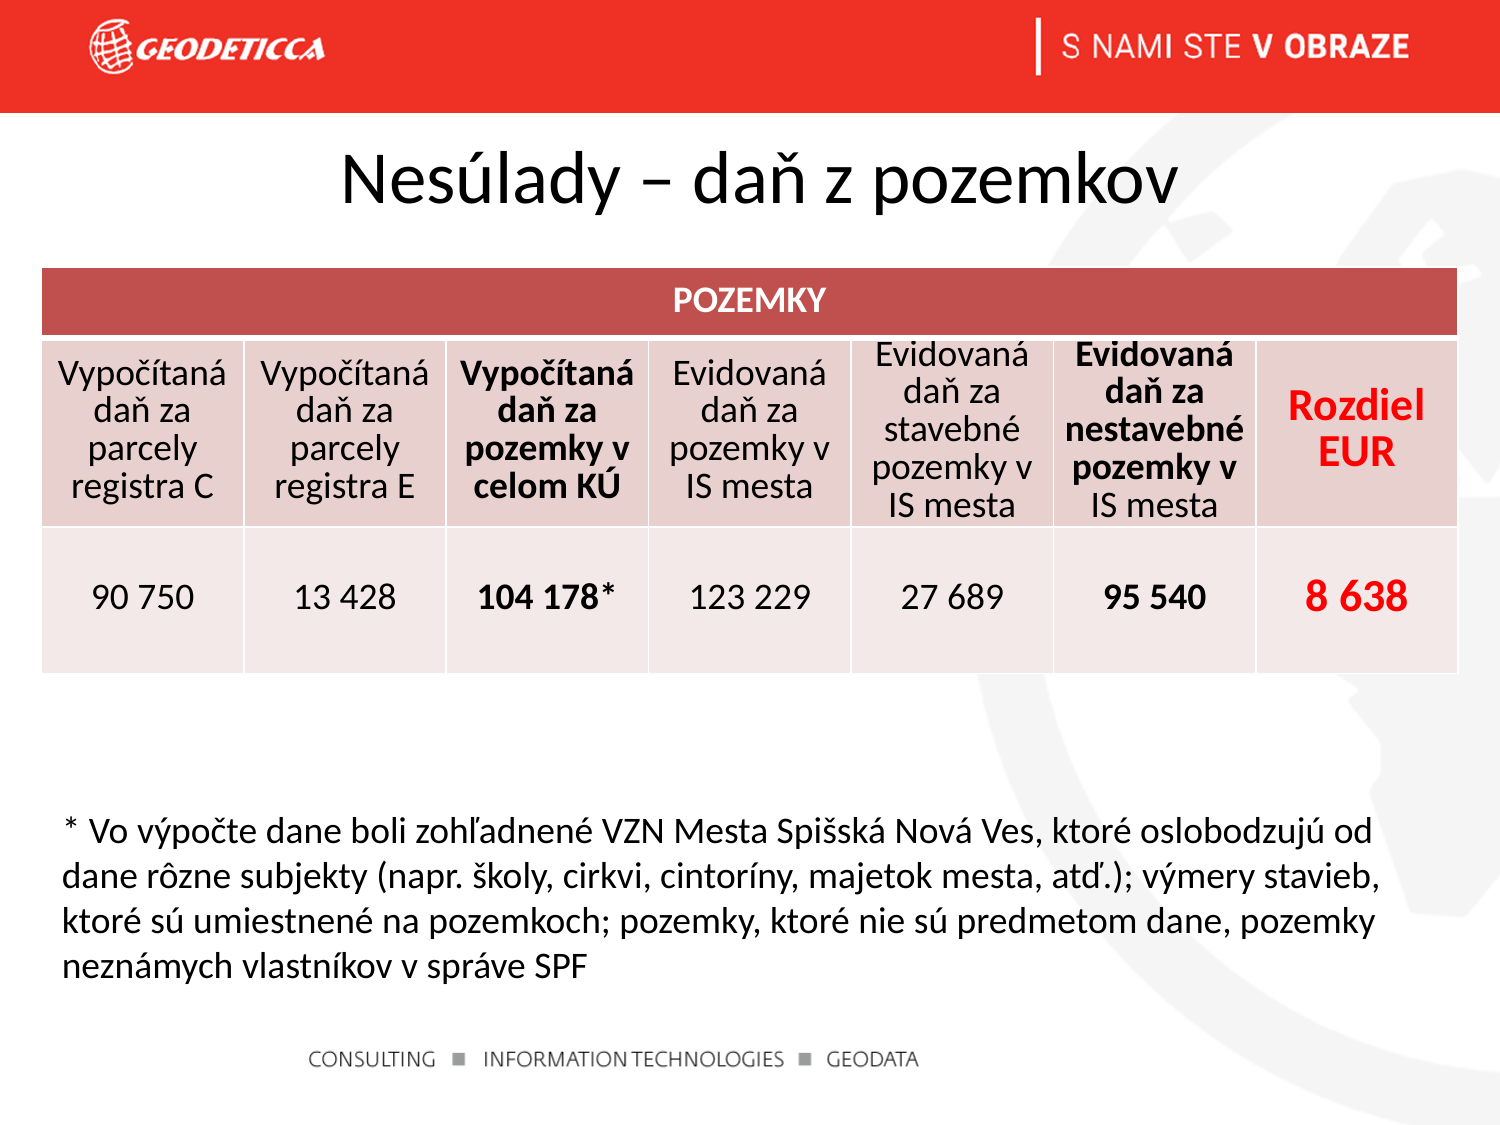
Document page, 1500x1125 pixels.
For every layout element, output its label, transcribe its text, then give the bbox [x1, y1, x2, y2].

table_header POZEMKY [42, 268, 1457, 335]
table_cell 13 428 [245, 528, 445, 673]
table_cell 95 540 [1054, 528, 1255, 673]
table_cell Evidovaná daň za stavebné pozemky v IS mesta [852, 341, 1053, 526]
table_cell 90 750 [42, 528, 243, 673]
text_box * Vo výpočte dane boli zohľadnené VZN Mesta Spišská Nová Ves, ktoré oslobodzujú od dane rôzne subjekty (napr. školy, cirkvi, cintoríny, majetok mesta, atď.); výmery stavieb, ktoré sú umiestnené na pozemkoch; pozemky, ktoré nie sú predmetom dane, pozemky neznámych vlastníkov v správe SPF [47, 798, 1453, 994]
table_cell 104 178* [447, 528, 648, 673]
table_cell Vypočítaná daň za pozemky v celom KÚ [447, 341, 648, 526]
table_cell Rozdiel EUR [1257, 341, 1457, 526]
title Nesúlady – daň z pozemkov [85, 122, 1436, 268]
table_cell 8 638 [1257, 528, 1457, 673]
table_cell Evidovaná daň za nestavebné pozemky v IS mesta [1054, 341, 1255, 526]
picture [0, 0, 1500, 1125]
table_cell Evidovaná daň za pozemky v IS mesta [649, 341, 850, 526]
table_cell 27 689 [852, 528, 1053, 673]
table_cell Vypočítaná daň za parcely registra E [245, 341, 445, 526]
table_cell 123 229 [649, 528, 850, 673]
table_cell Vypočítaná daň za parcely registra C [42, 341, 243, 526]
